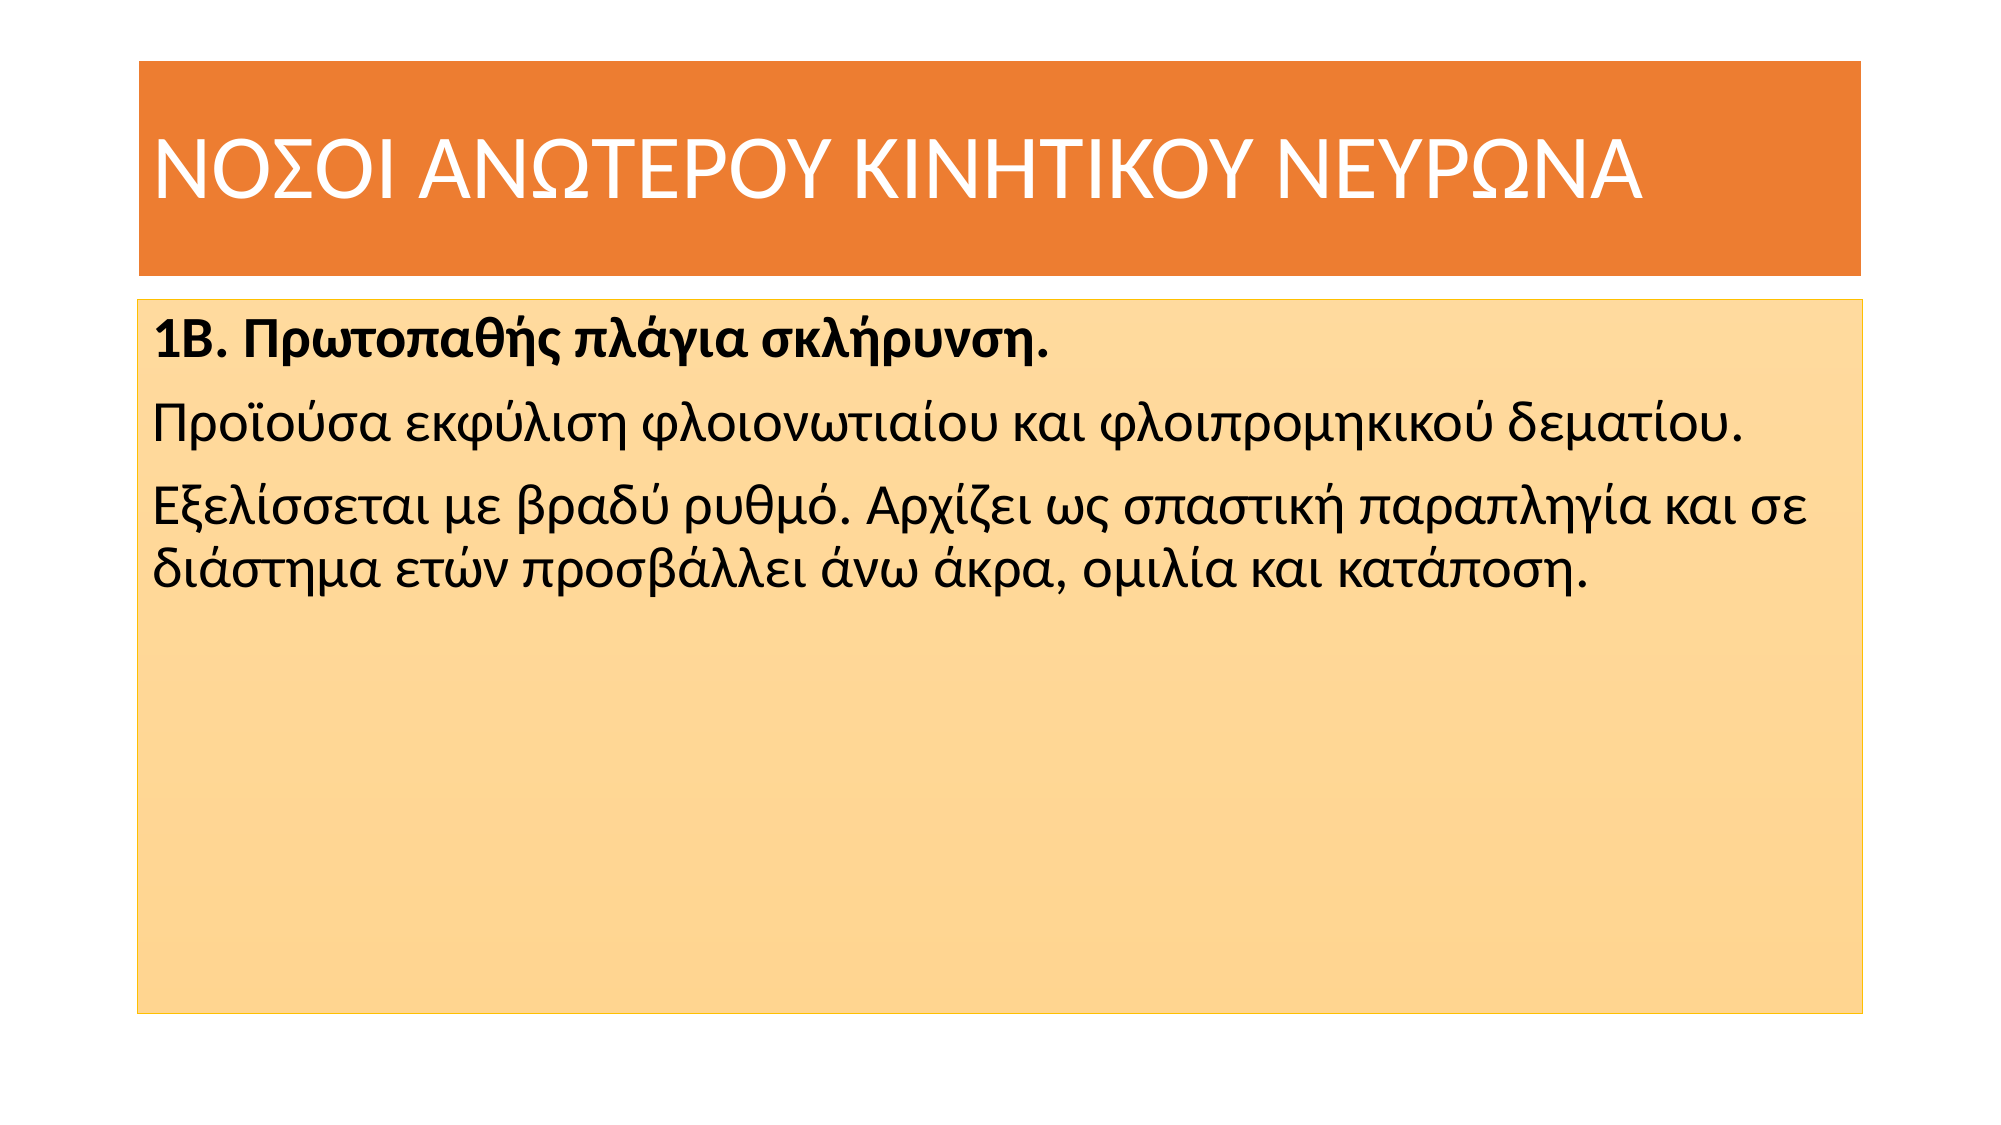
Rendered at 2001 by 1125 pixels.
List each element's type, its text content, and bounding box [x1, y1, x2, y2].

title ΝΟΣΟΙ ΑΝΩΤΕΡΟΥ ΚΙΝΗΤΙΚΟΥ ΝΕΥΡΩΝΑ [136, 58, 1864, 279]
list 1Β. Πρωτοπαθής πλάγια σκλήρυνση. Προϊούσα εκφύλιση φλοιονωτιαίου και φλοιπρομηκικού δεματίου. Εξελίσσεται με βραδύ ρυθμό. Αρχίζει ως σπαστική παραπληγία και σε διάστημα ετών προσβάλλει άνω άκρα, ομιλία και κατάποση. [137, 299, 1863, 1014]
